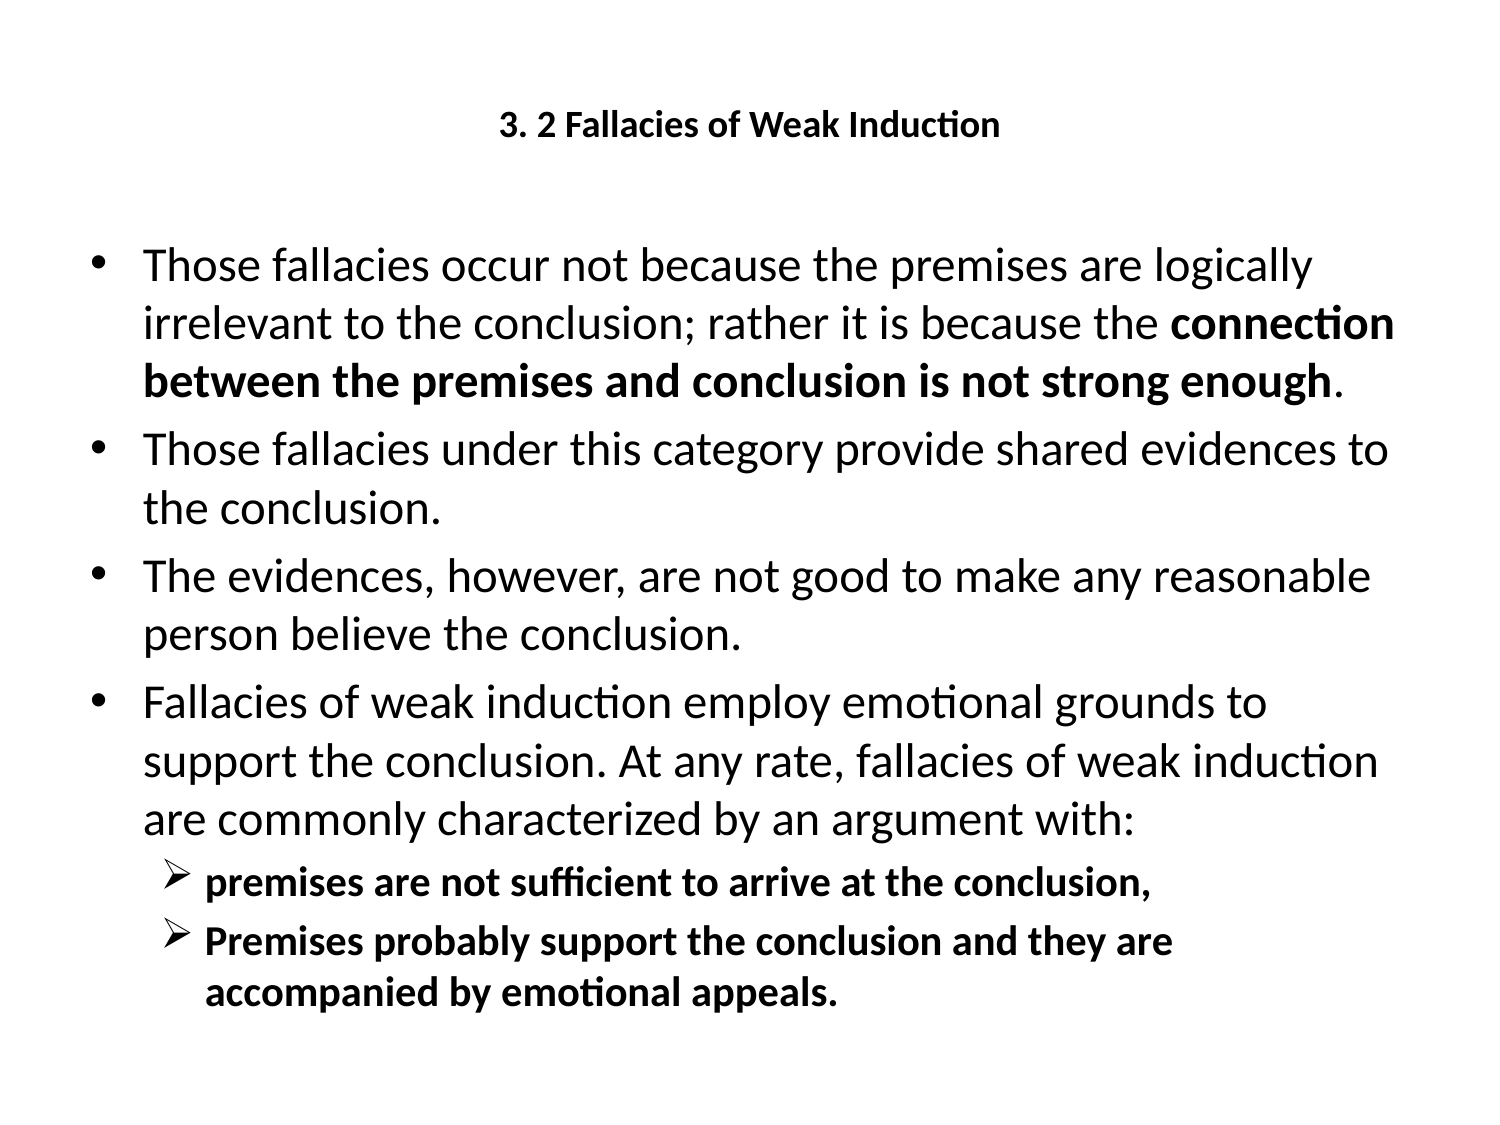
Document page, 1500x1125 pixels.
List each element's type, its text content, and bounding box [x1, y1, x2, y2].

list Those fallacies occur not because the premises are logically irrelevant to the conclusion; rather it is because the connection between the premises and conclusion is not strong enough. Those fallacies under this category provide shared evidences to the conclusion. The evidences, however, are not good to make any reasonable person believe the conclusion. Fallacies of weak induction employ emotional grounds to support the conclusion. At any rate, fallacies of weak induction are commonly characterized by an argument with: premises are not sufficient to arrive at the conclusion, Premises probably support the conclusion and they are accompanied by emotional appeals. [75, 224, 1425, 1088]
title 3. 2 Fallacies of Weak Induction [75, 45, 1425, 200]
